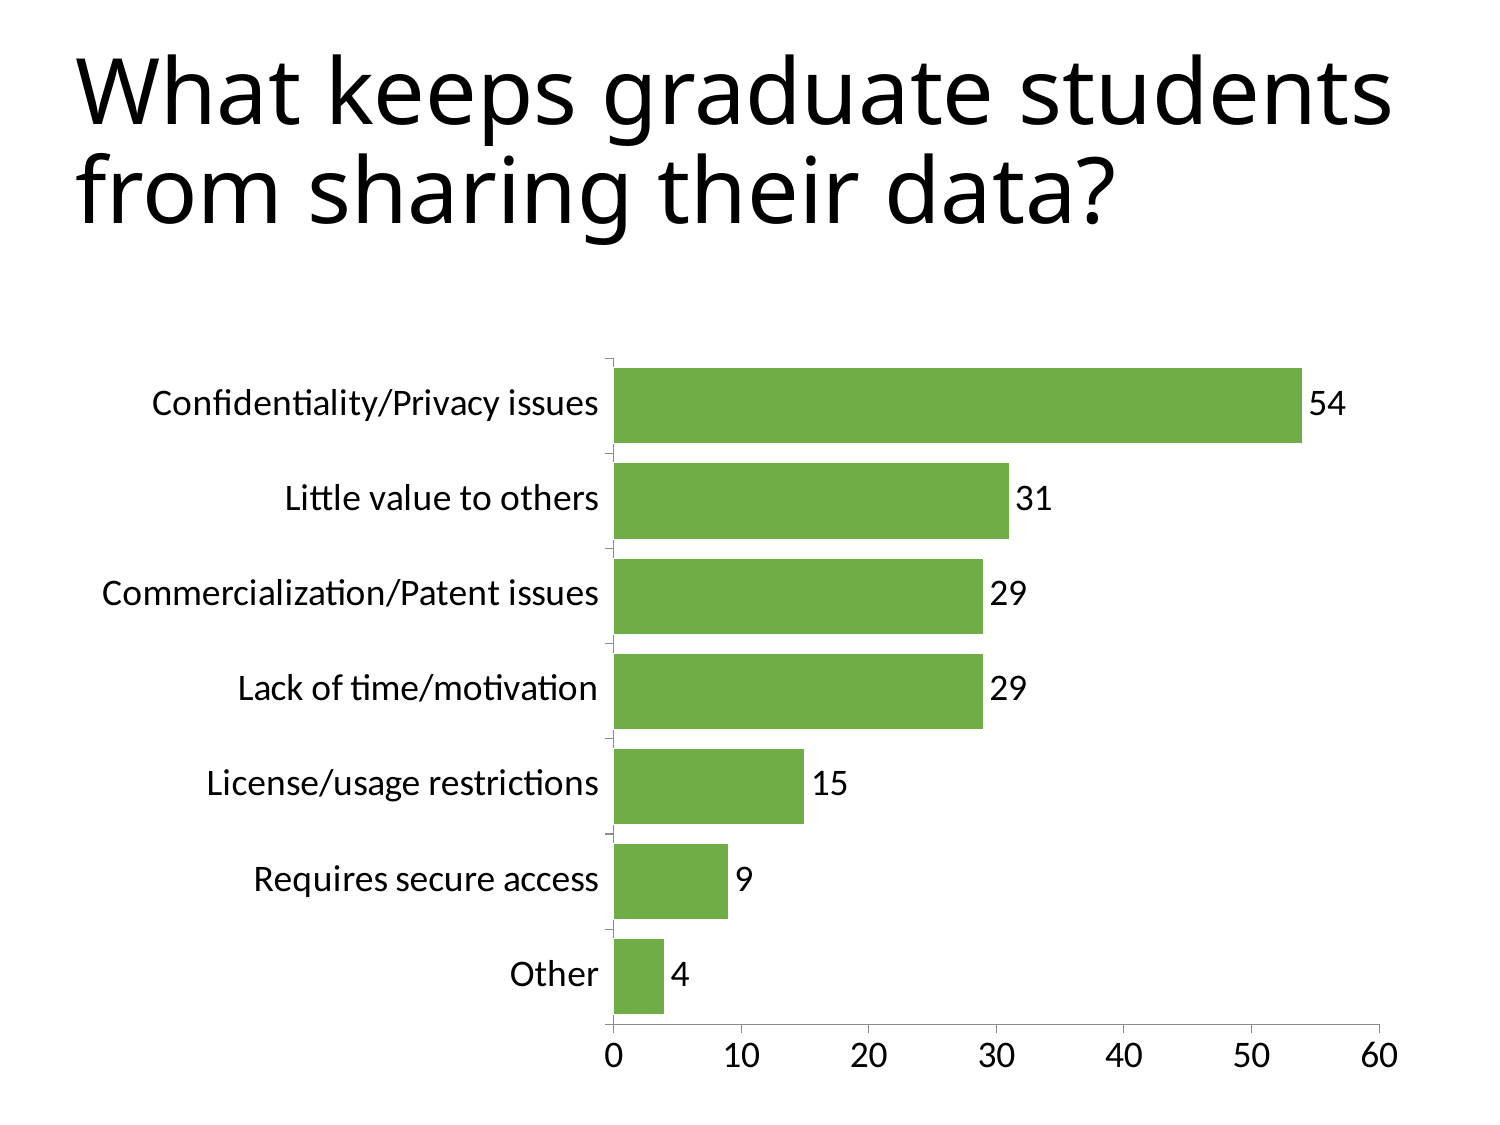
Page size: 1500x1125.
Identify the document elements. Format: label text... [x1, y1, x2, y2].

text_box What keeps graduate students from sharing their data? [74, 45, 1425, 343]
chart [74, 343, 1425, 1092]
